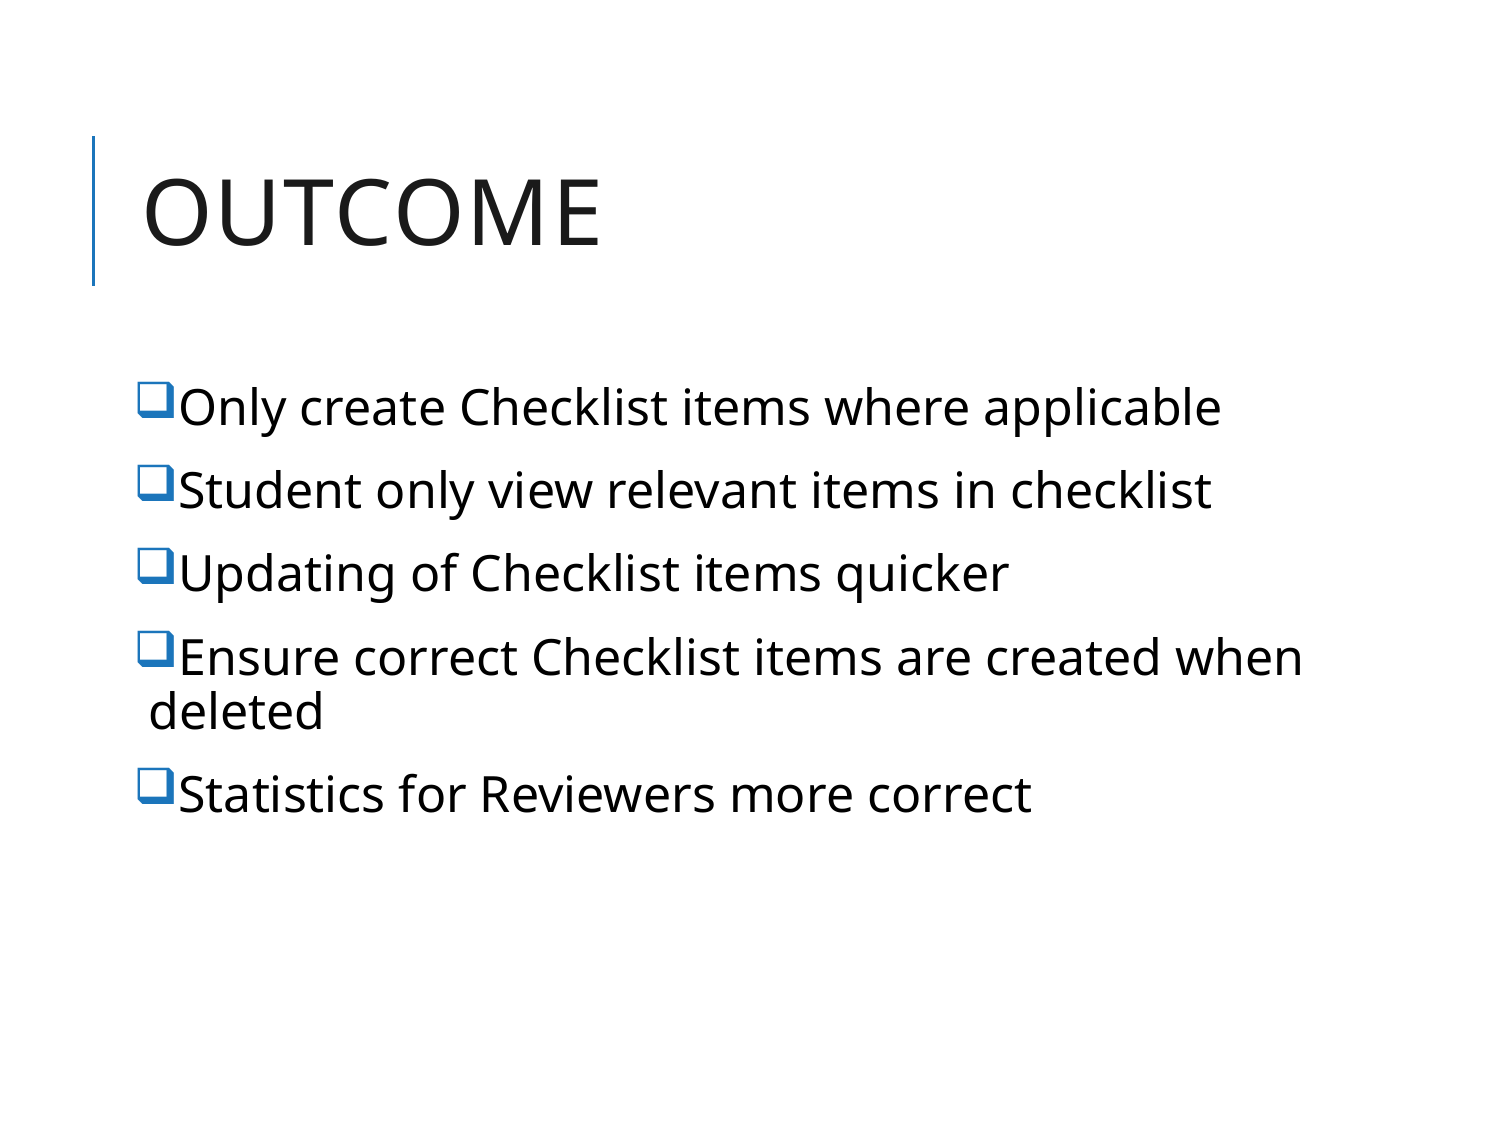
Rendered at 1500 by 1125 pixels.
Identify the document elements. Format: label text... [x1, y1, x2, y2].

list Only create Checklist items where applicable Student only view relevant items in checklist Updating of Checklist items quicker Ensure correct Checklist items are created when deleted Statistics for Reviewers more correct [126, 375, 1322, 1035]
title Outcome [126, 96, 1322, 342]
